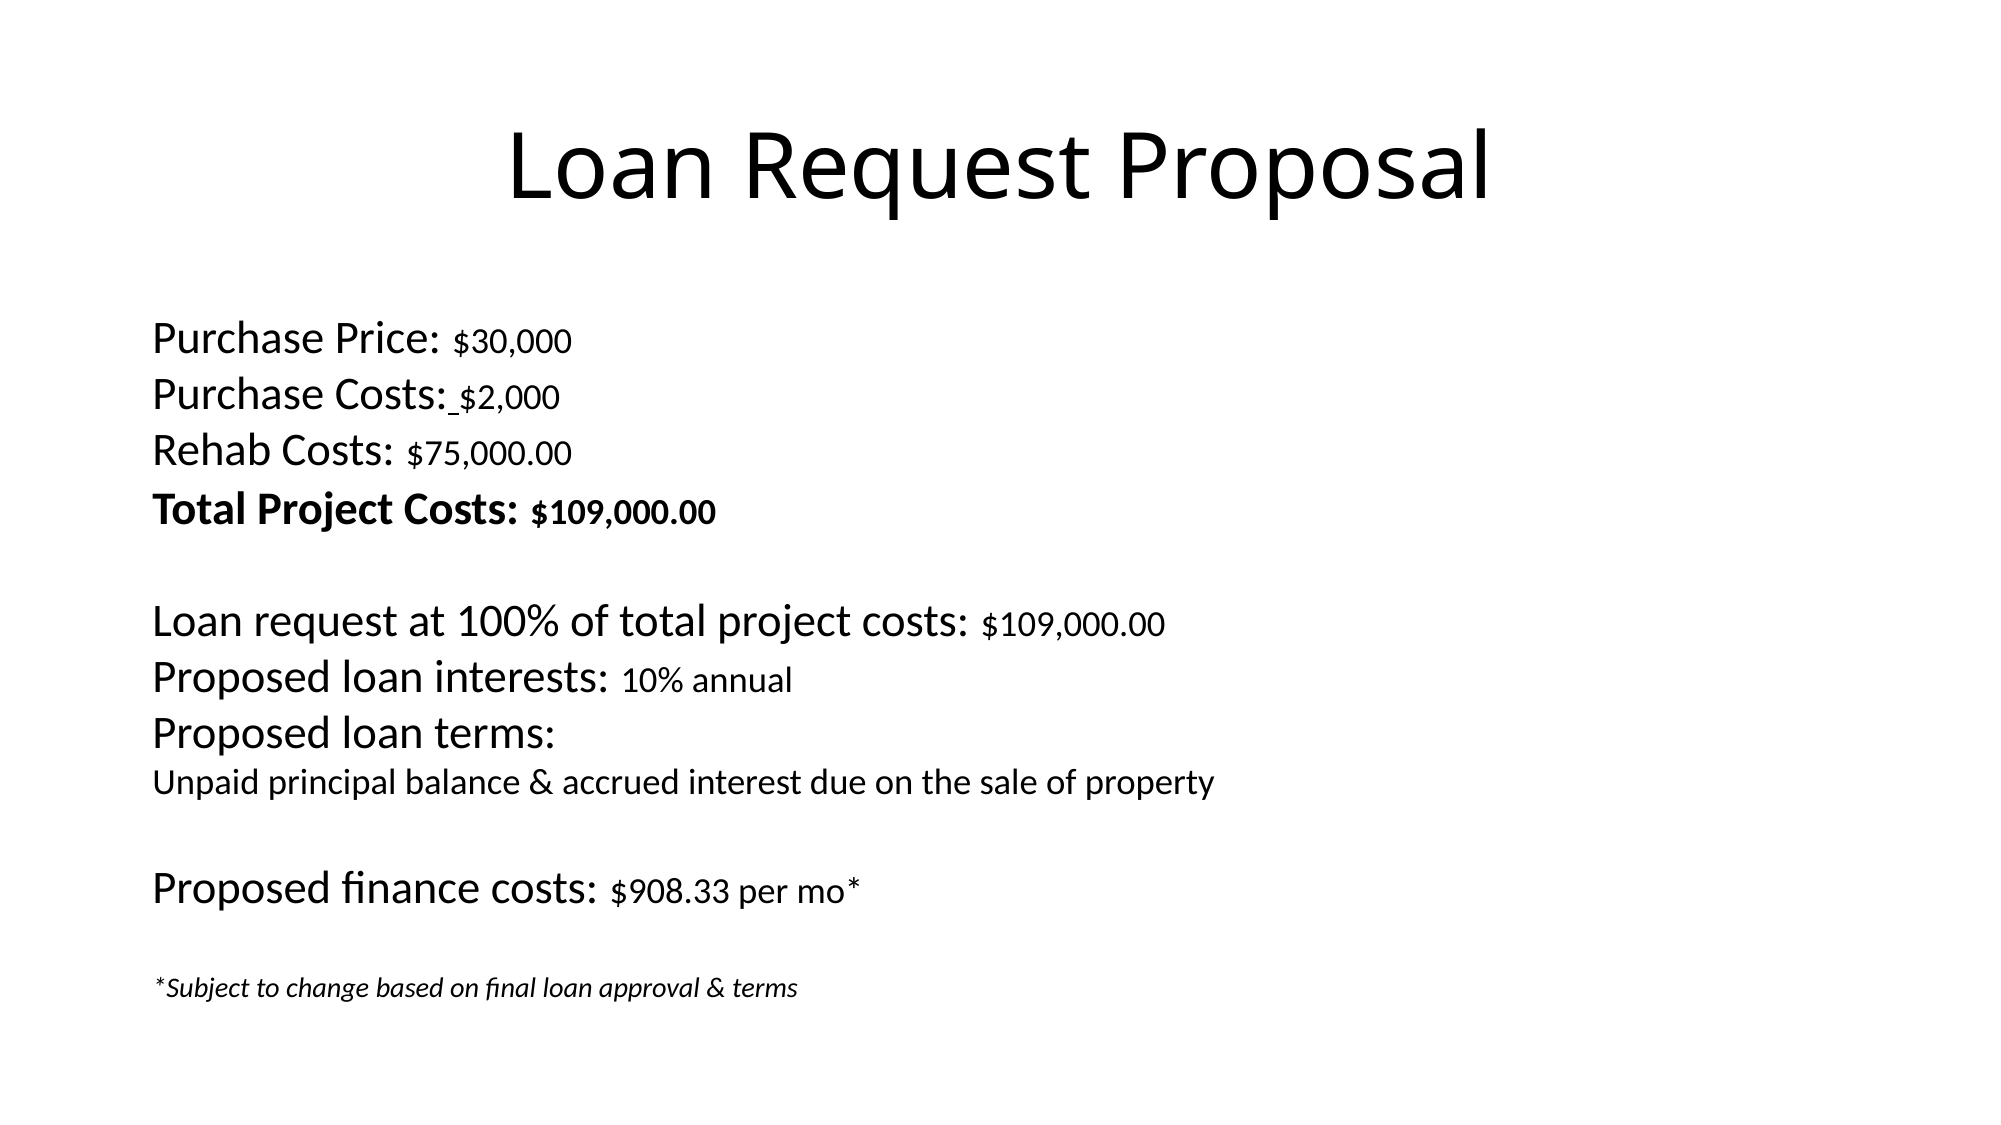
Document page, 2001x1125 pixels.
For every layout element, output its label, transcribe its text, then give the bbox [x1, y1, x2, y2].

list Purchase Price: $30,000 Purchase Costs: $2,000 Rehab Costs: $75,000.00 Total Project Costs: $109,000.00 Loan request at 100% of total project costs: $109,000.00 Proposed loan interests: 10% annual Proposed loan terms: Unpaid principal balance & accrued interest due on the sale of property Proposed finance costs: $908.33 per mo* *Subject to change based on final loan approval & terms [137, 299, 1863, 1014]
title Loan Request Proposal [137, 59, 1863, 278]
